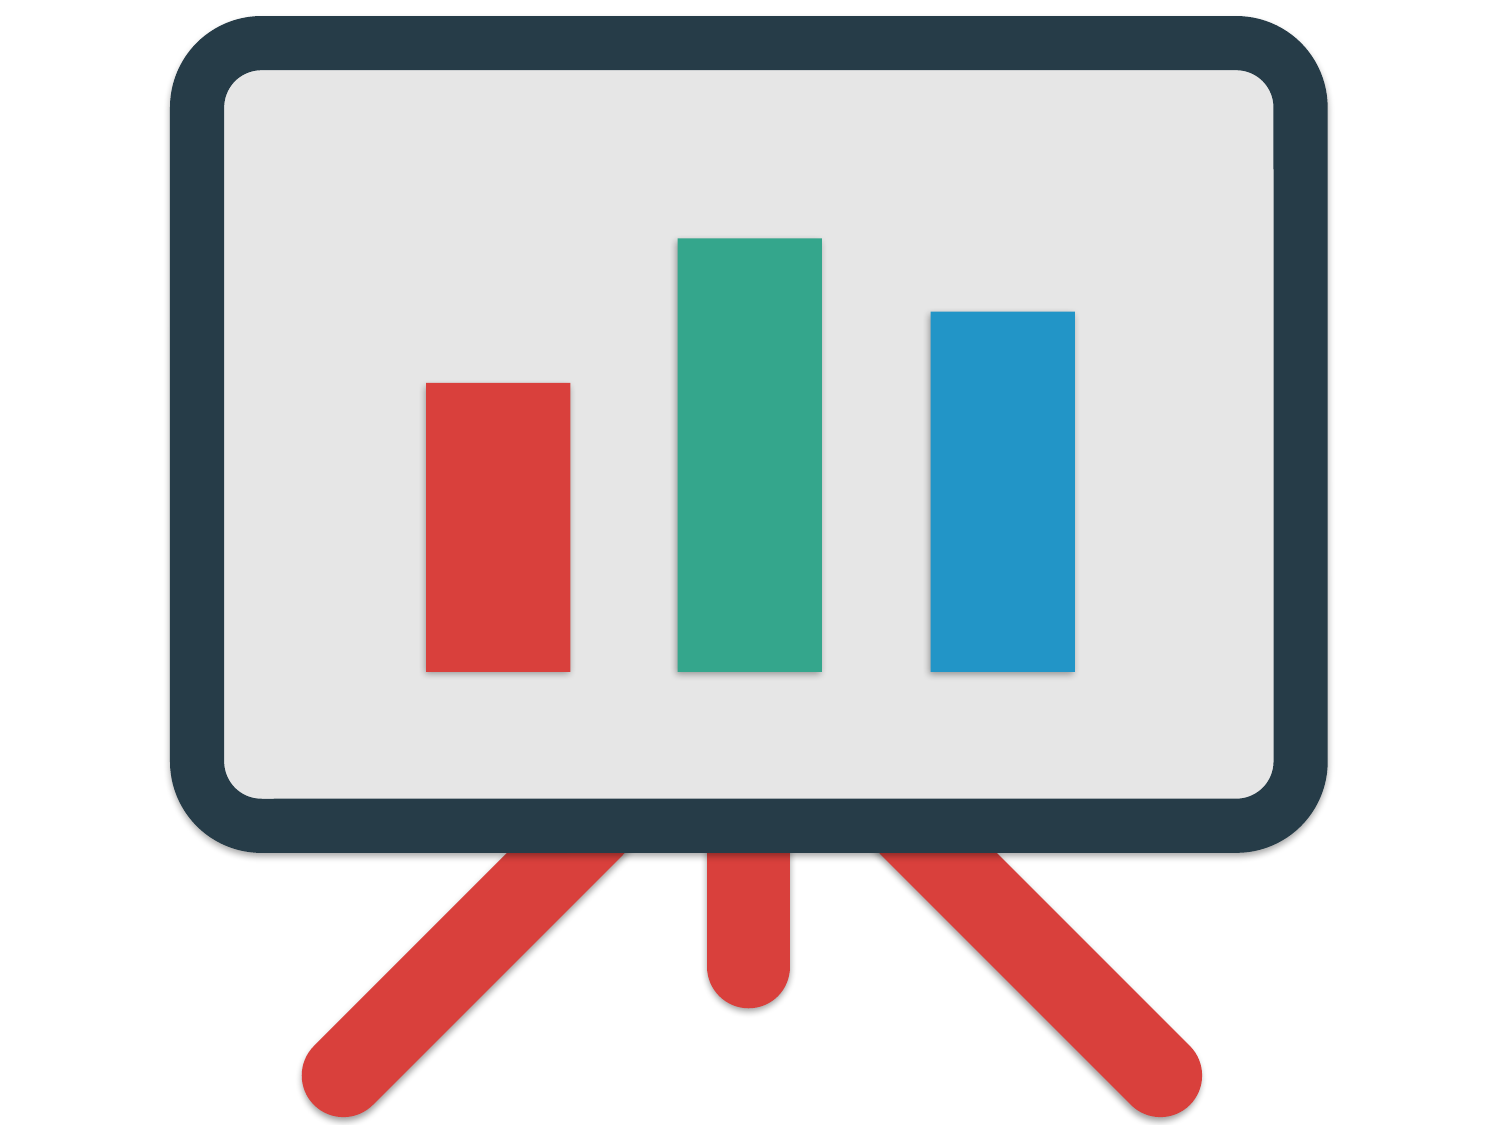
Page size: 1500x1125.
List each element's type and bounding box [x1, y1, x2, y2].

text_box [343, 833, 594, 1076]
text_box [196, 42, 1301, 827]
text_box [910, 833, 1161, 1076]
